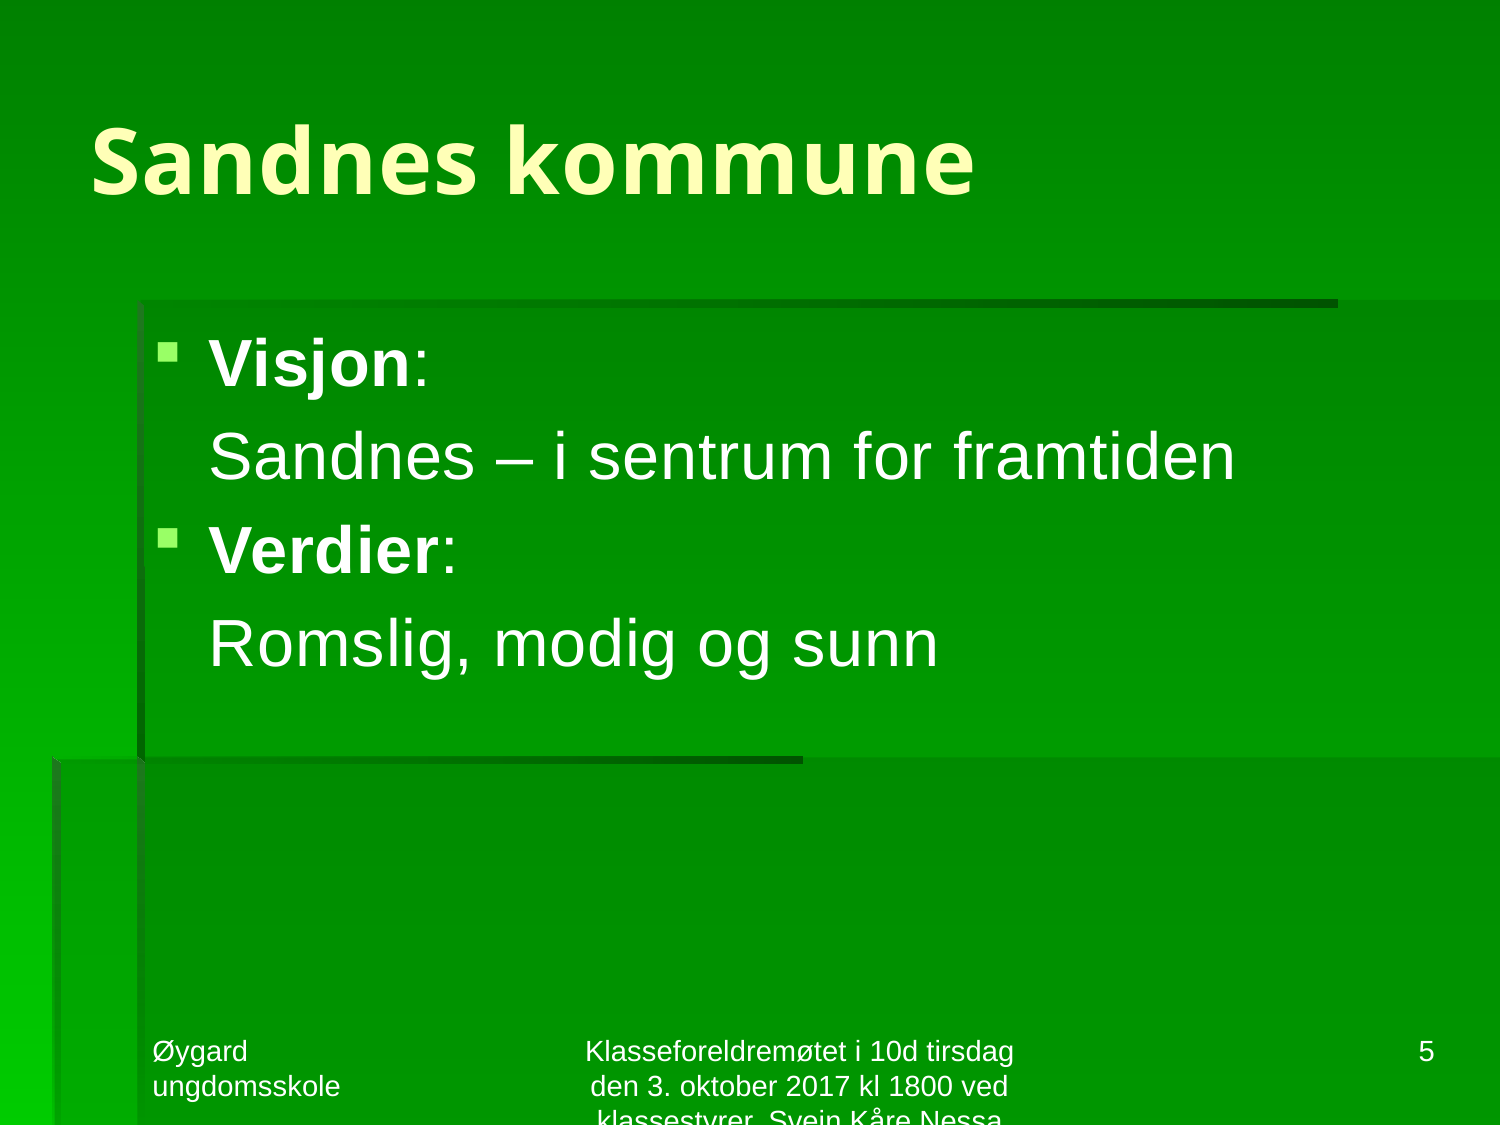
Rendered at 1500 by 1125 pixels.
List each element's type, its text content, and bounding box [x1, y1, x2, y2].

slide_number 5 [1137, 1024, 1451, 1103]
slide_number Øygard ungdomsskole [137, 1024, 450, 1103]
title Sandnes kommune [74, 39, 1451, 276]
list Visjon: Sandnes – i sentrum for framtiden Verdier: Romslig, modig og sunn [137, 312, 1452, 1001]
footer Klasseforeldremøtet i 10d tirsdag den 3. oktober 2017 kl 1800 ved klassestyrer, Svein Kåre Nessa [562, 1024, 1038, 1103]
